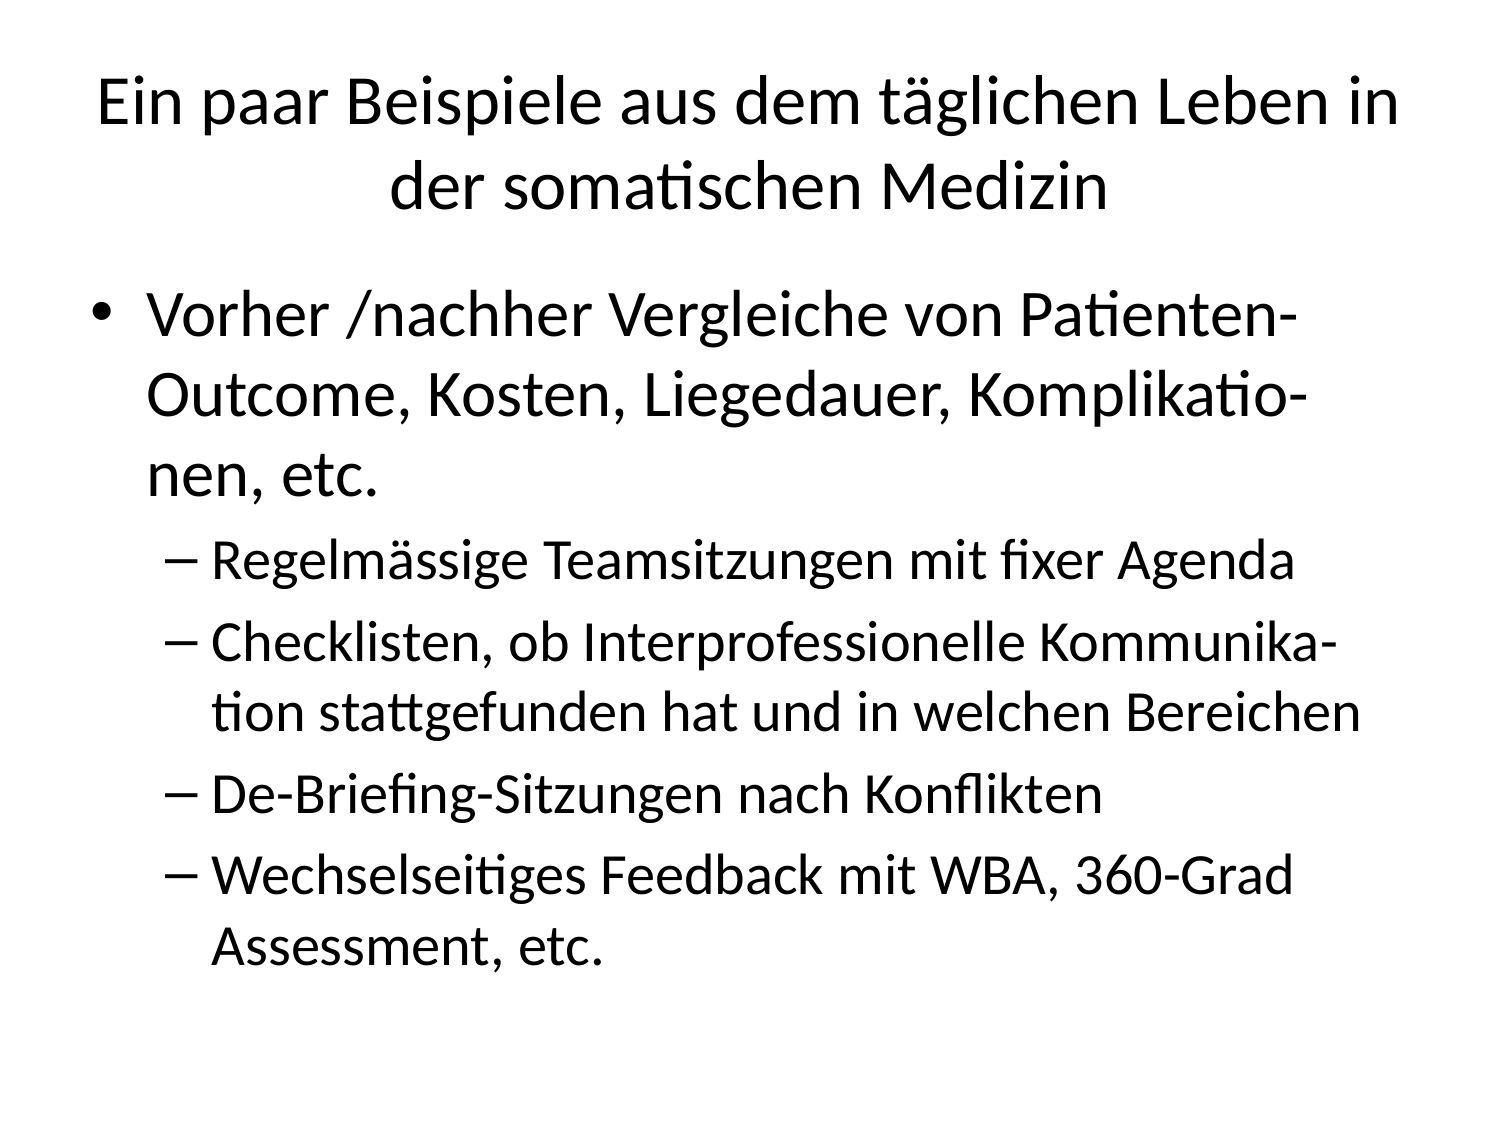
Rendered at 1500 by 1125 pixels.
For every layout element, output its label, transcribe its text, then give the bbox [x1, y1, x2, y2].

title Ein paar Beispiele aus dem täglichen Leben in der somatischen Medizin [75, 45, 1425, 233]
list Vorher /nachher Vergleiche von Patienten-Outcome, Kosten, Liegedauer, Komplikatio-nen, etc. Regelmässige Teamsitzungen mit fixer Agenda Checklisten, ob Interprofessionelle Kommunika-tion stattgefunden hat und in welchen Bereichen De-Briefing-Sitzungen nach Konflikten Wechselseitiges Feedback mit WBA, 360-Grad Assessment, etc. [75, 262, 1425, 1005]
